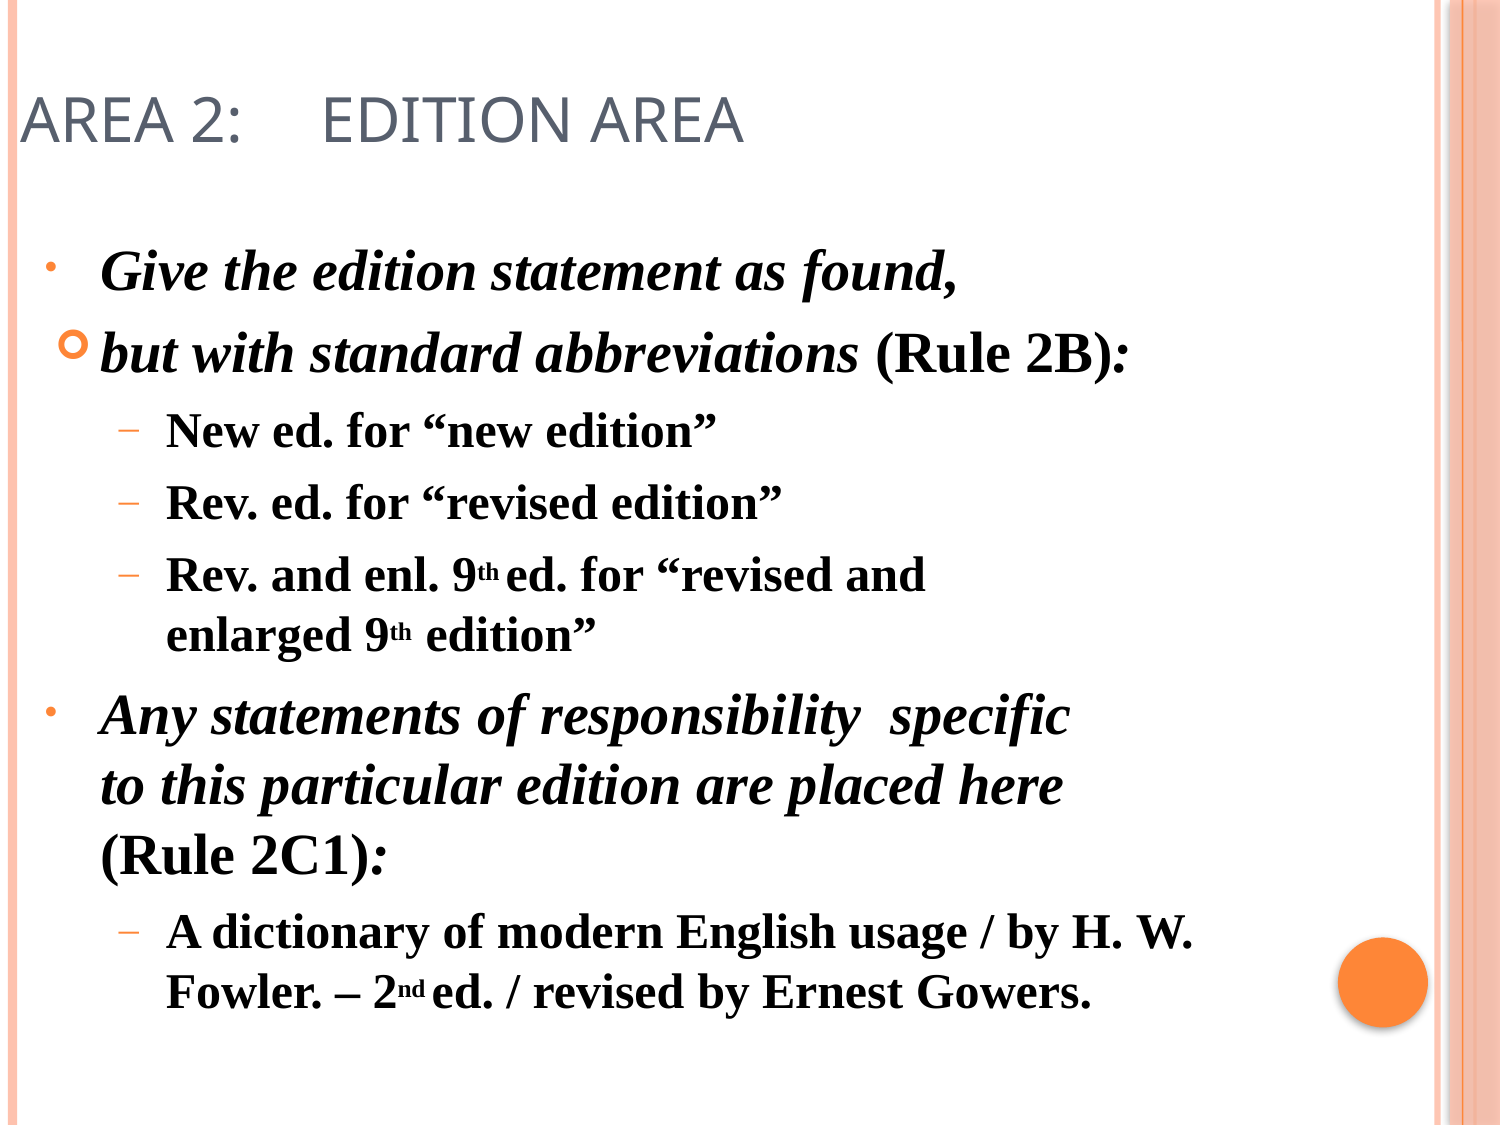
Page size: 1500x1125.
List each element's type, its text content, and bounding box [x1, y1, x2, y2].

list Give the edition statement as found, but with standard abbreviations (Rule 2B): New ed. for “new edition” Rev. ed. for “revised edition” Rev. and enl. 9th ed. for “revised and enlarged 9th edition” Any statements of responsibility specific to this particular edition are placed here (Rule 2C1): A dictionary of modern English usage / by H. W. Fowler. – 2nd ed. / revised by Ernest Gowers. [24, 224, 1363, 1038]
title Area 2: Edition area [5, 62, 1275, 163]
